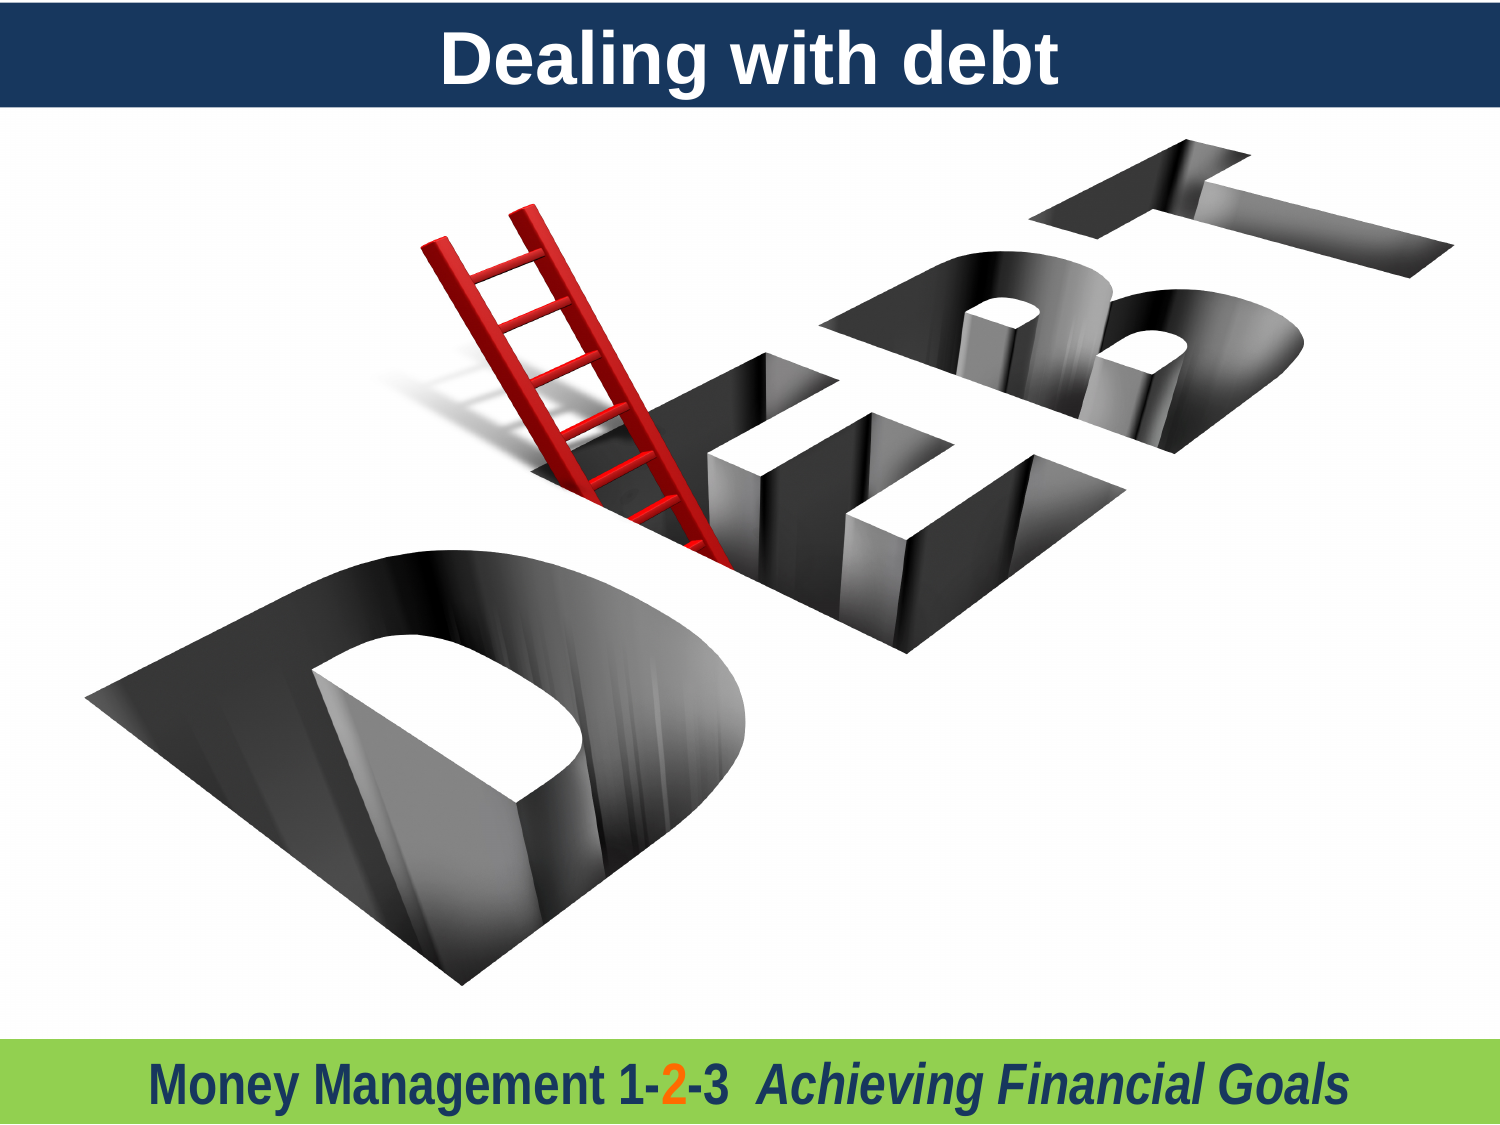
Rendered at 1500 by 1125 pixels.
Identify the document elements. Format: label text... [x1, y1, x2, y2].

text_box Money Management 1-2-3 Achieving Financial Goals [0, 1073, 1500, 1124]
text_box Dealing with debt [0, 2, 1500, 92]
picture [0, 92, 1500, 1067]
